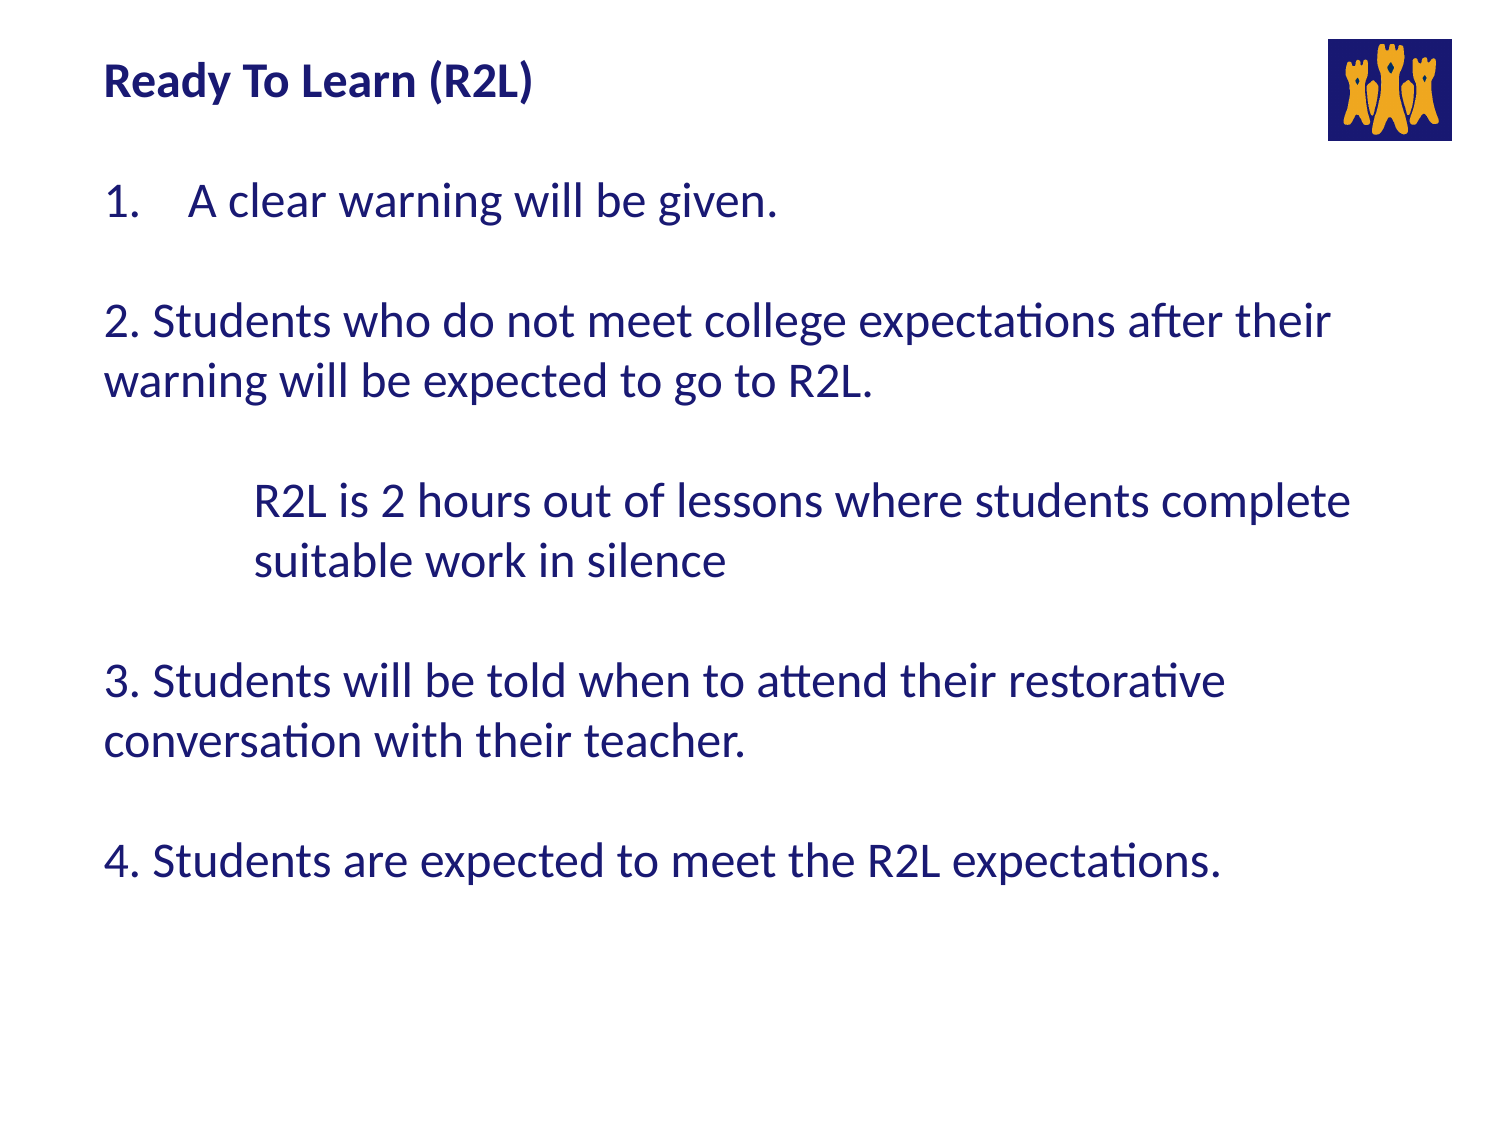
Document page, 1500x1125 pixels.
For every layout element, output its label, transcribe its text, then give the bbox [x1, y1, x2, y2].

text_box Ready To Learn (R2L) A clear warning will be given. 2. Students who do not meet college expectations after their warning will be expected to go to R2L. R2L is 2 hours out of lessons where students complete suitable work in silence 3. Students will be told when to attend their restorative conversation with their teacher. 4. Students are expected to meet the R2L expectations. [88, 39, 1452, 895]
picture [1328, 39, 1452, 141]
